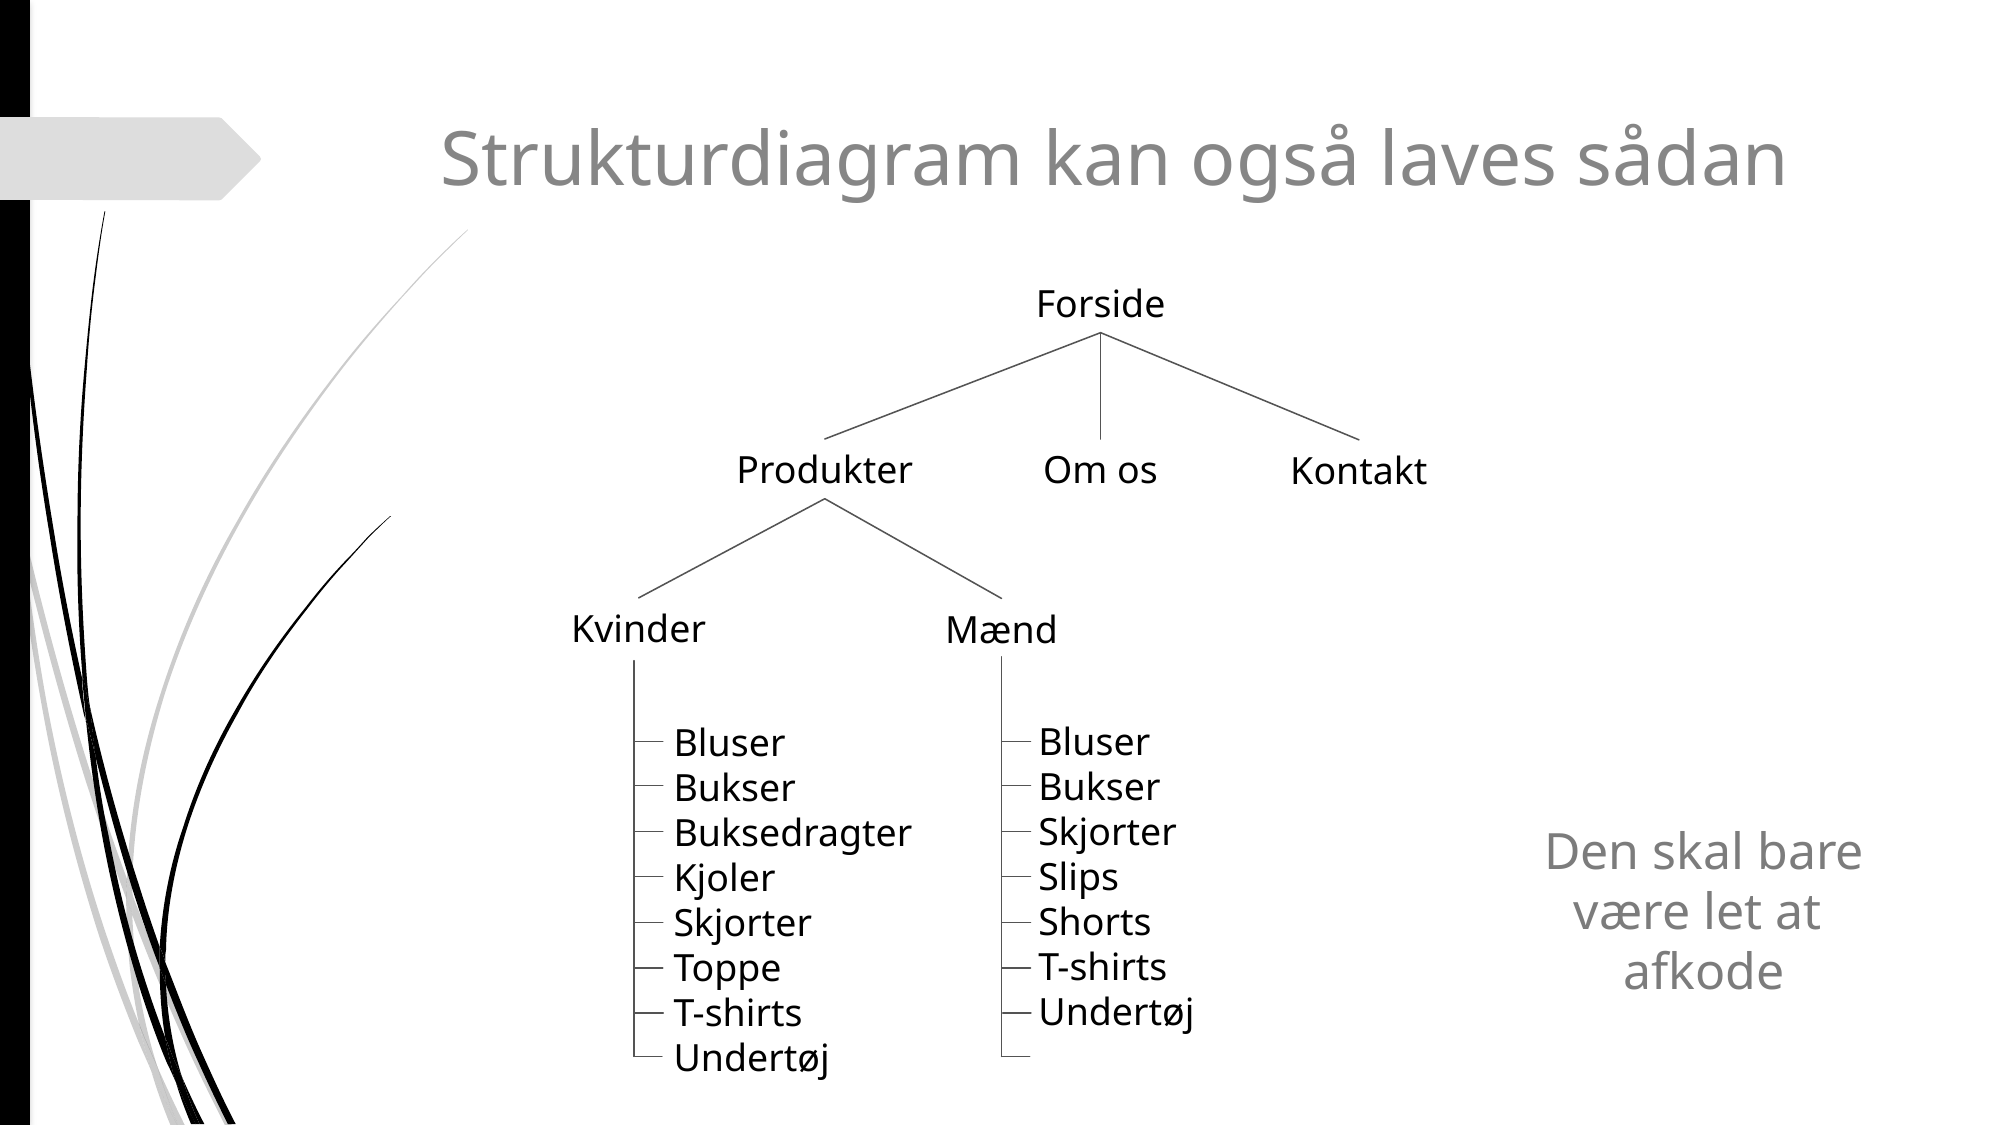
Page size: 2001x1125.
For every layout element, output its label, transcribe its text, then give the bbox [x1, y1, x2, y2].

text_box Den skal bare være let at afkode [1529, 812, 1880, 1008]
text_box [555, 272, 1445, 1091]
title Strukturdiagram kan også laves sådan [425, 102, 1888, 313]
